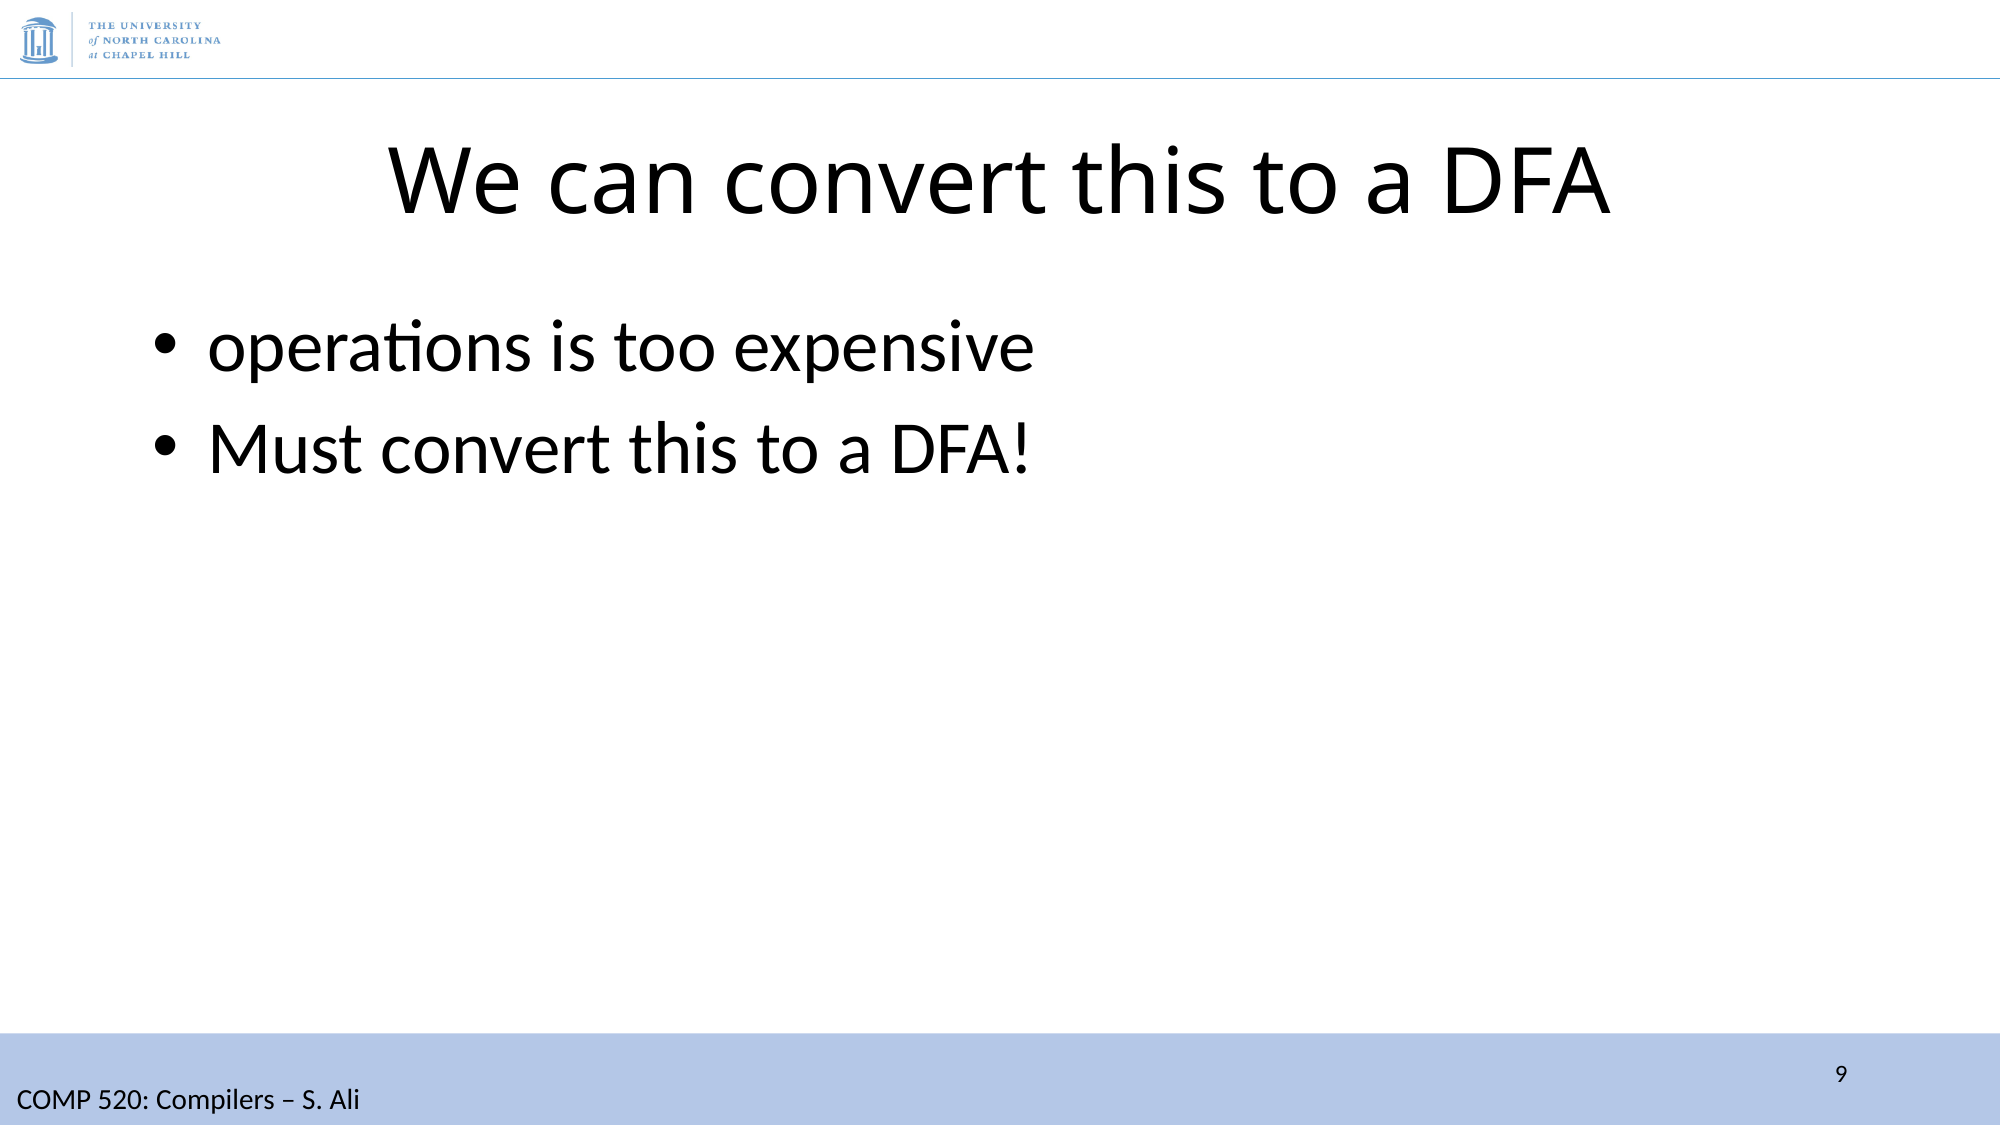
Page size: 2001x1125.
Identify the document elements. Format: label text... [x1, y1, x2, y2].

text_box COMP 520: Compilers – S. Ali [2, 1072, 376, 1123]
slide_number 9 [1412, 1042, 1863, 1103]
text_box [0, 1032, 2000, 1125]
picture [16, 12, 228, 67]
title We can convert this to a DFA [137, 89, 1863, 278]
